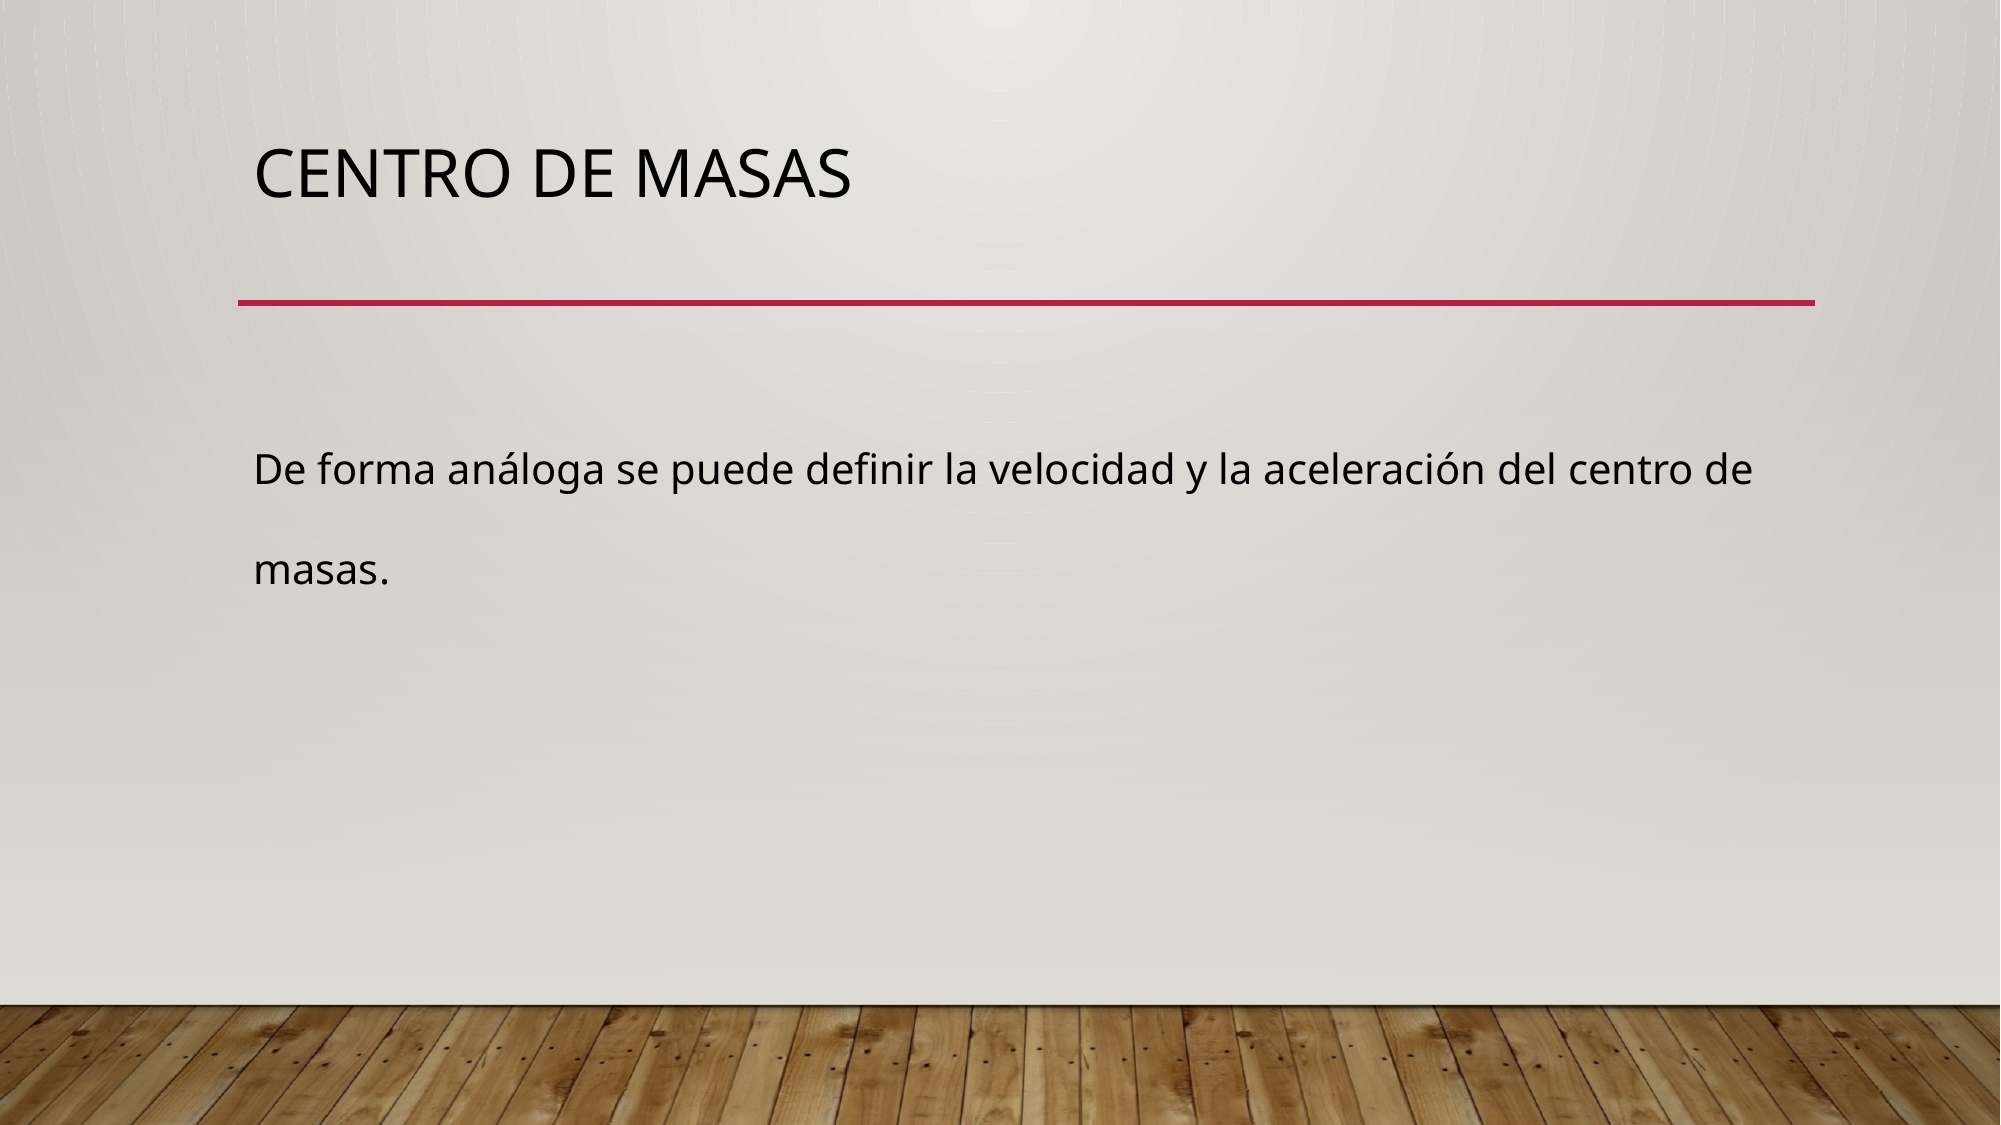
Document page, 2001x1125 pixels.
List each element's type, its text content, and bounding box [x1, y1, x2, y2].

title Centro de masas [238, 131, 1814, 305]
picture [0, 1005, 2000, 1125]
